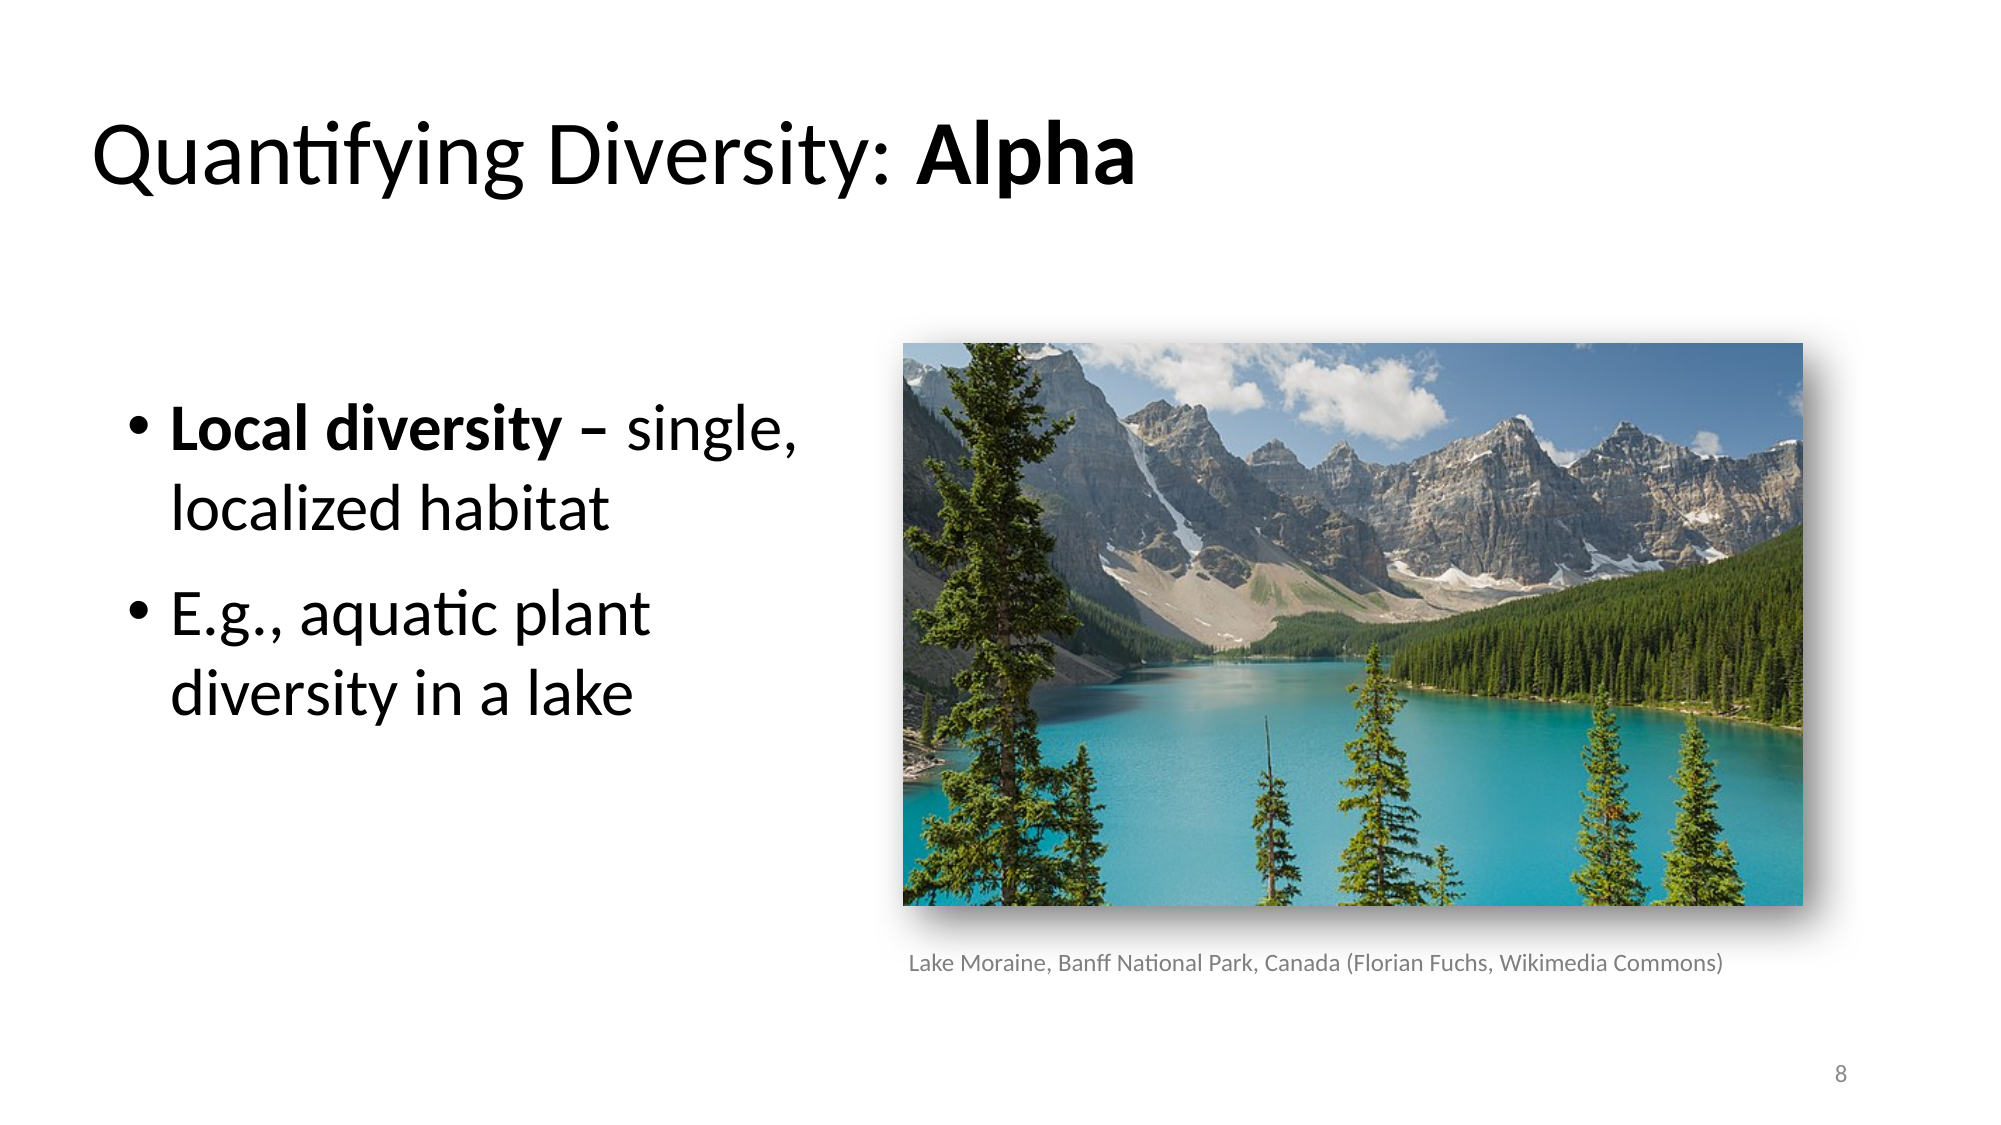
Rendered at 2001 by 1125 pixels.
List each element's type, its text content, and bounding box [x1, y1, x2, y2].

picture [903, 343, 1803, 906]
title Quantifying Diversity: Alpha [76, 97, 1514, 247]
text_box Local diversity – single, localized habitat E.g., aquatic plant diversity in a lake [96, 376, 888, 737]
text_box Lake Moraine, Banff National Park, Canada (Florian Fuchs, Wikimedia Commons) [893, 938, 1746, 984]
slide_number 8 [1412, 1042, 1863, 1103]
